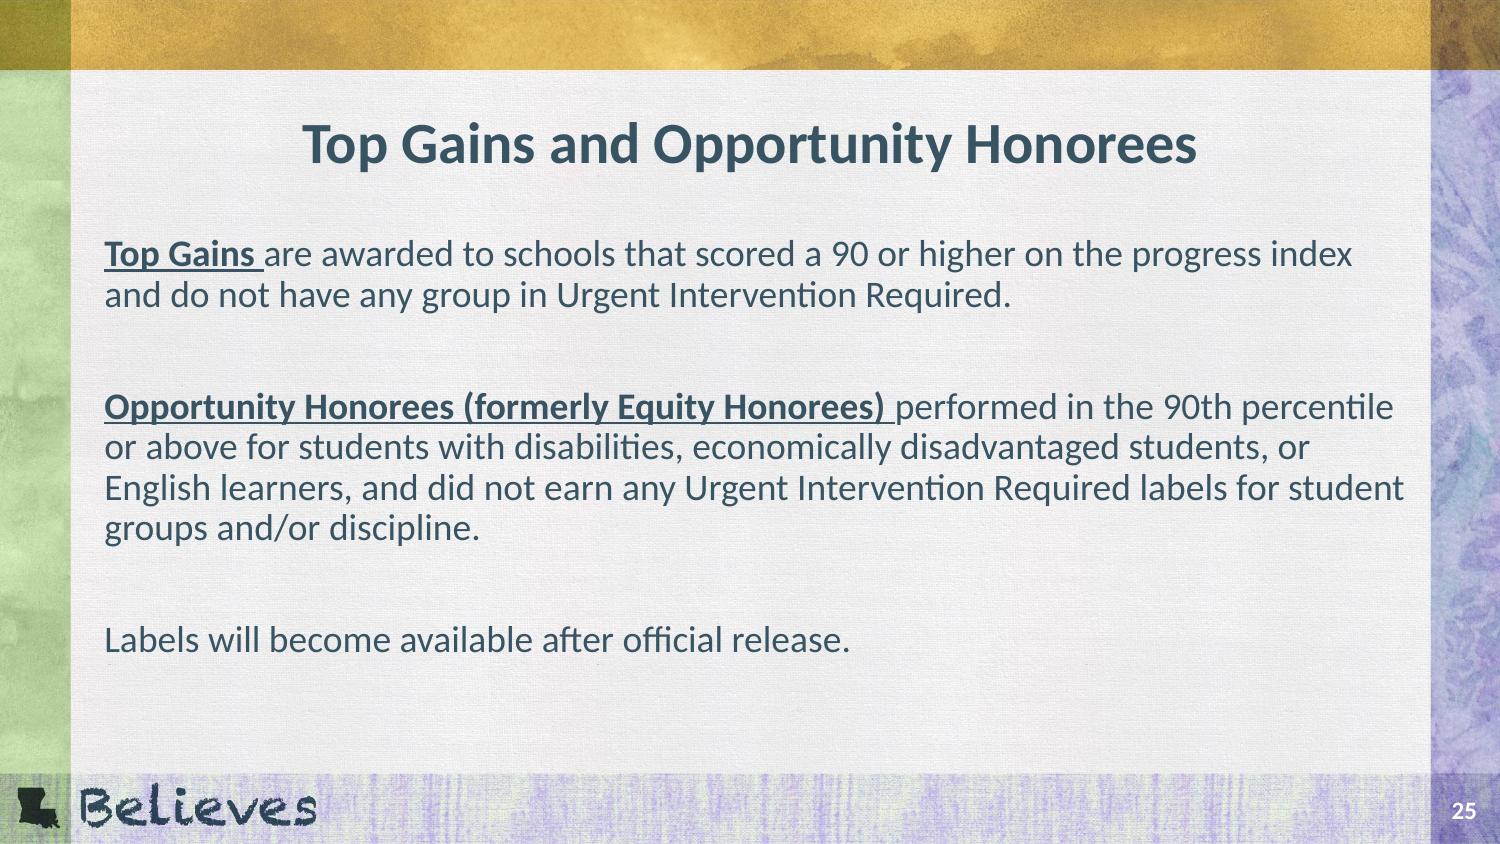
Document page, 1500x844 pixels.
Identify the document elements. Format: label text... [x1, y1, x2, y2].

list Top Gains are awarded to schools that scored a 90 or higher on the progress index and do not have any group in Urgent Intervention Required. Opportunity Honorees (formerly Equity Honorees) performed in the 90th percentile or above for students with disabilities, economically disadvantaged students, or English learners, and did not earn any Urgent Intervention Required labels for student groups and/or discipline. Labels will become available after official release. [70, 219, 1430, 771]
picture [0, 0, 1500, 844]
title Top Gains and Opportunity Honorees [70, 69, 1430, 219]
